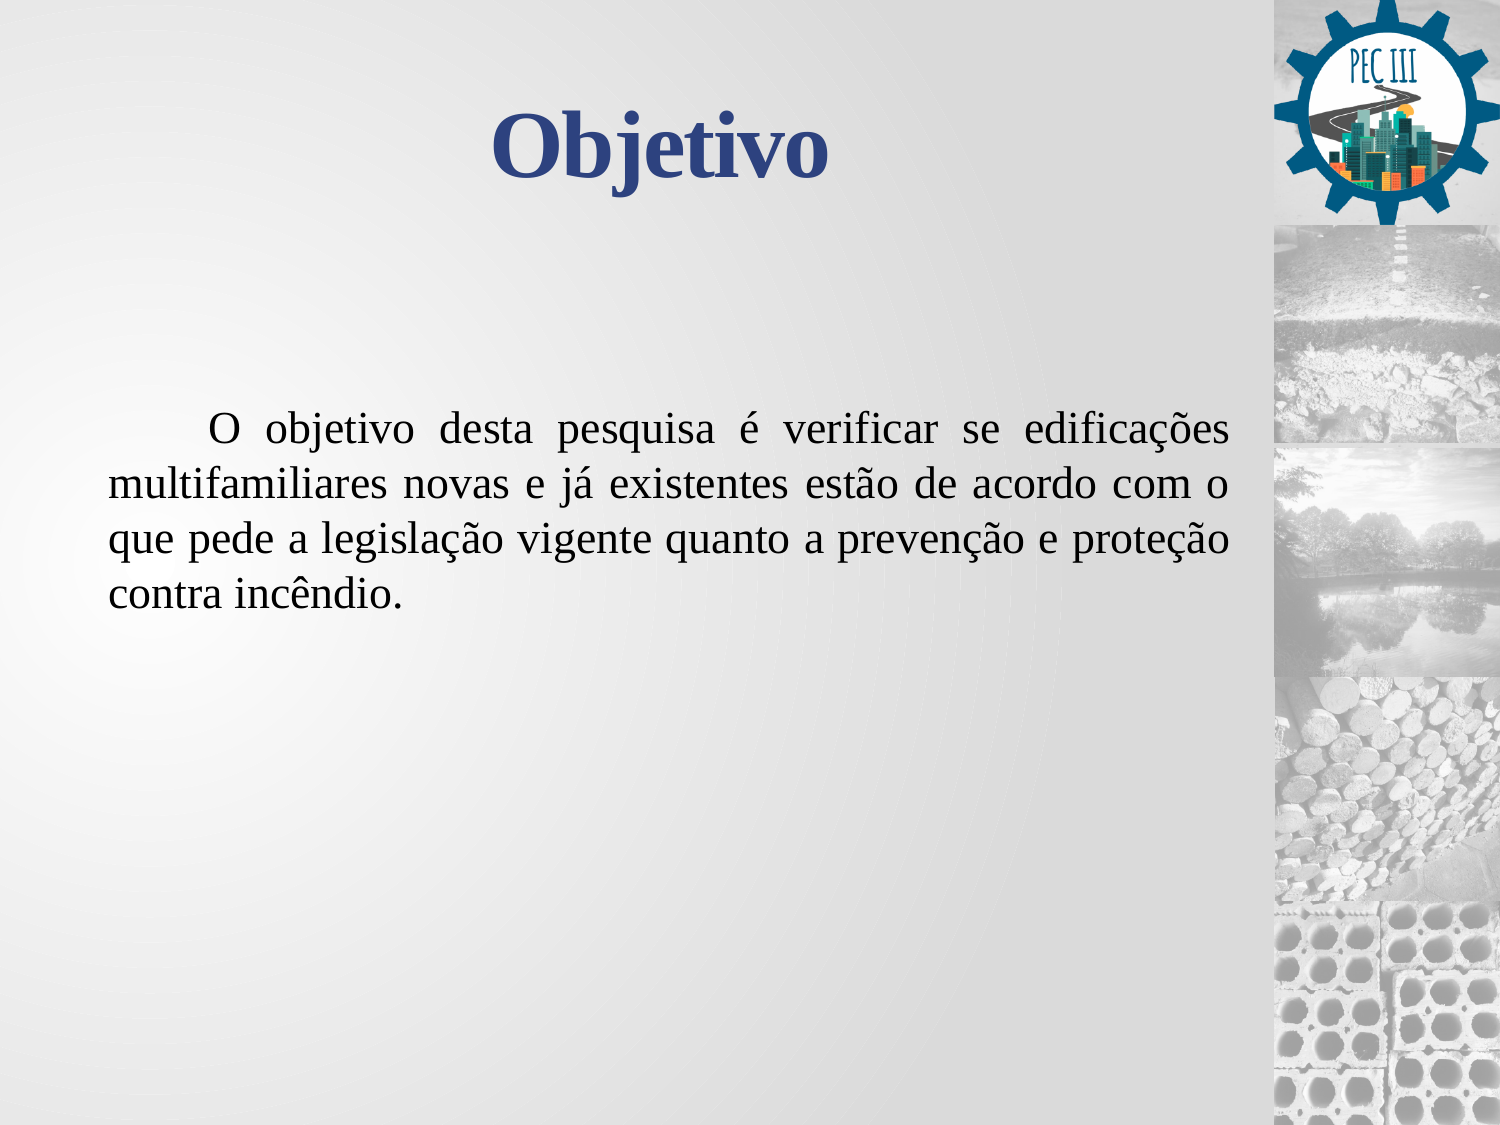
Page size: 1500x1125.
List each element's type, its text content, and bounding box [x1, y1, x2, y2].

list O objetivo desta pesquisa é verificar se edificações multifamiliares novas e já existentes estão de acordo com o que pede a legislação vigente quanto a prevenção e proteção contra incêndio. [75, 262, 1247, 1050]
picture [1396, 0, 1500, 104]
title Objetivo [75, 45, 1247, 233]
picture [1309, 33, 1465, 190]
picture [1273, 0, 1500, 1125]
